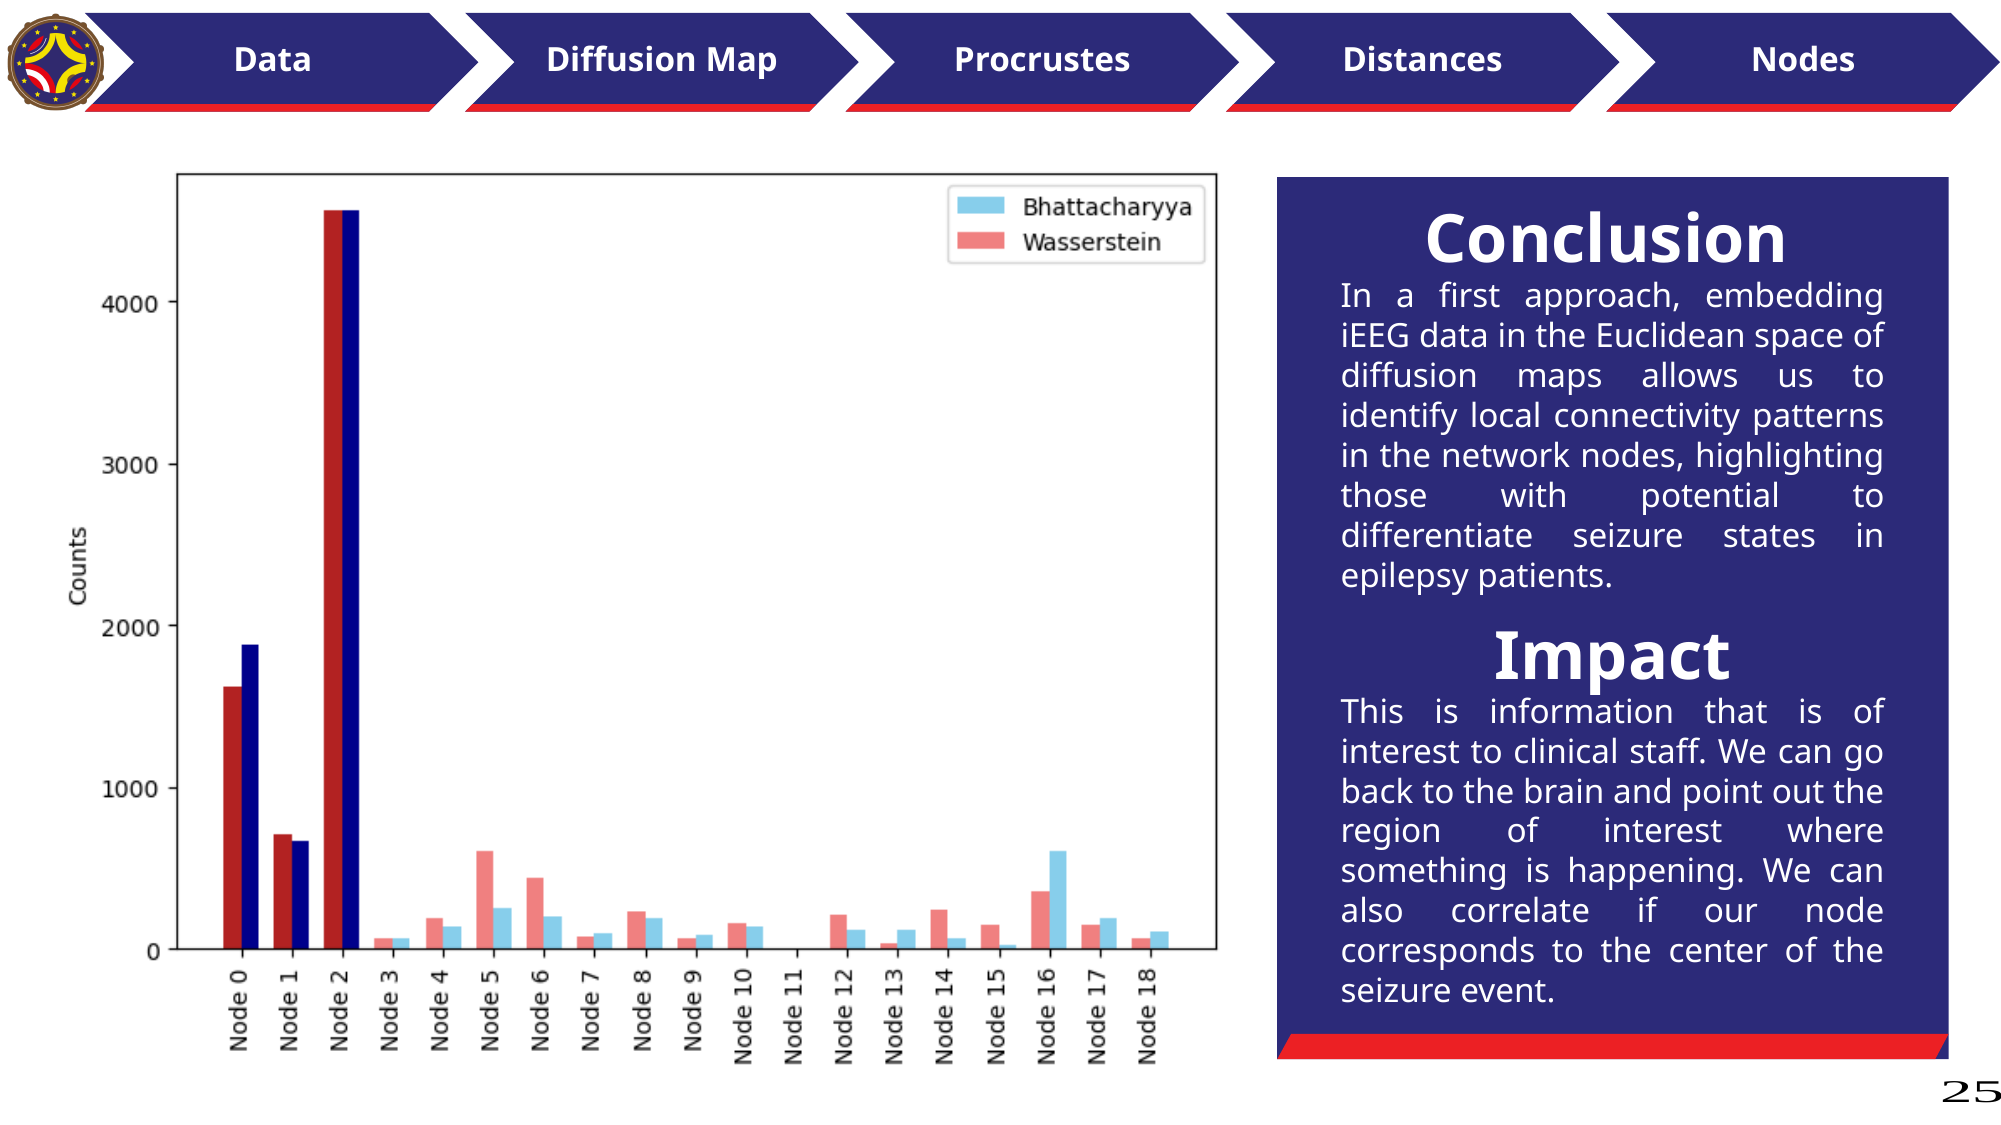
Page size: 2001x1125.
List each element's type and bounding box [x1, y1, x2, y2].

text_box [1606, 12, 2000, 112]
text_box [105, 12, 463, 112]
picture [6, 12, 105, 112]
text_box [845, 12, 1224, 112]
picture [50, 164, 1231, 1113]
text_box [464, 12, 844, 112]
text_box [1276, 176, 1949, 1060]
text_box [1225, 12, 1605, 112]
